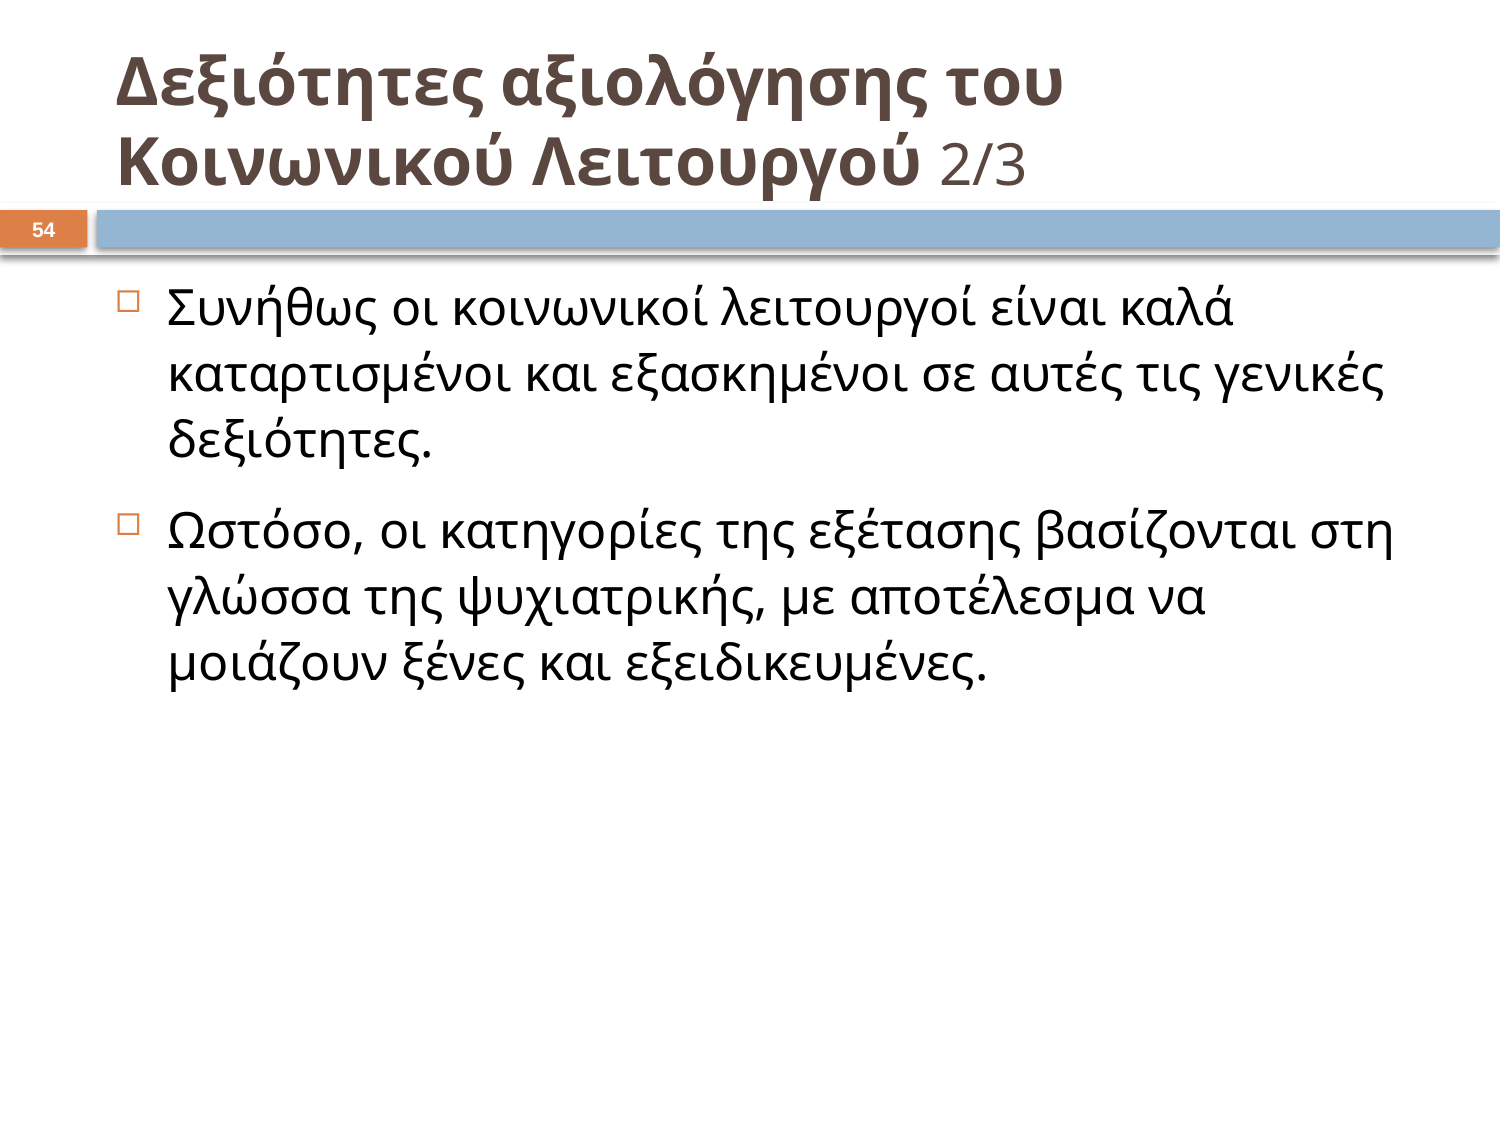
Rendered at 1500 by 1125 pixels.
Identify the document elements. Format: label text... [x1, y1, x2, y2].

list Συνήθως οι κοινωνικοί λειτουργοί είναι καλά καταρτισμένοι και εξασκημένοι σε αυτές τις γενικές δεξιότητες. Ωστόσο, οι κατηγορίες της εξέτασης βασίζονται στη γλώσσα της ψυχιατρικής, με αποτέλεσμα να μοιάζουν ξένες και εξειδικευμένες. [100, 262, 1438, 1000]
slide_number 53 [0, 208, 88, 249]
title Δεξιότητες αξιολόγησης του Κοινωνικού Λειτουργού 2/3 [100, 37, 1438, 200]
